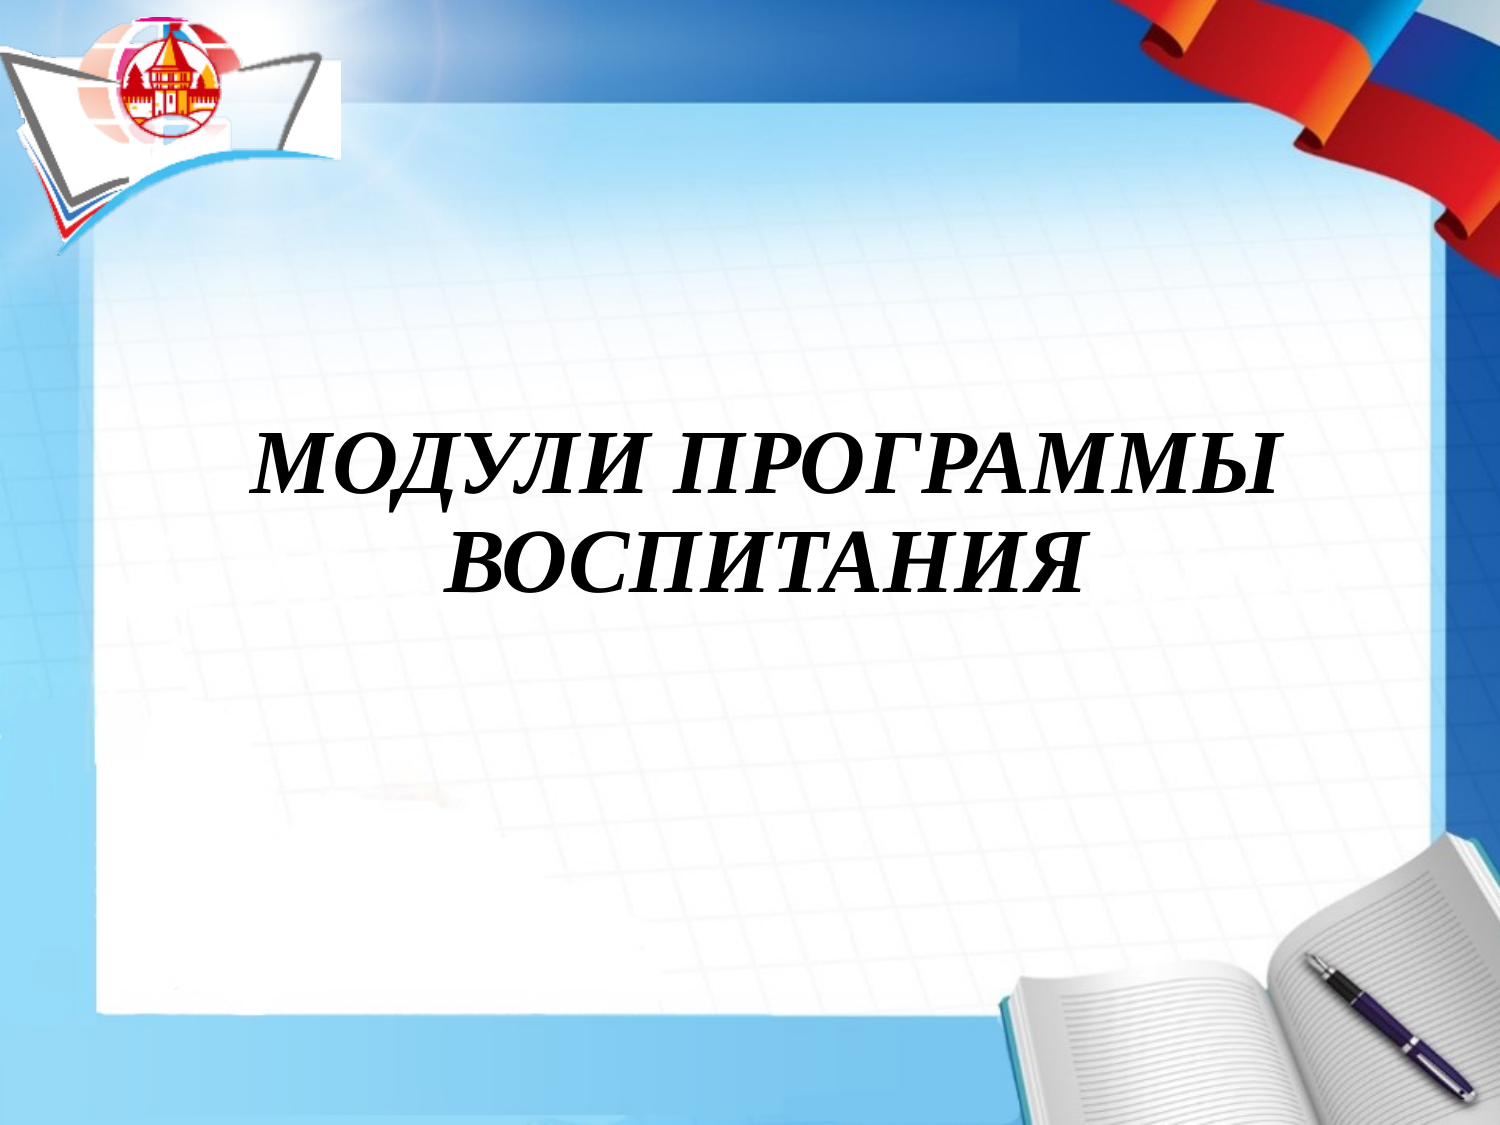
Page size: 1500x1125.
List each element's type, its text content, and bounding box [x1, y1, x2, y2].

picture [0, 0, 1500, 1125]
title МОДУЛИ ПРОГРАММЫ ВОСПИТАНИЯ [120, 404, 1415, 623]
